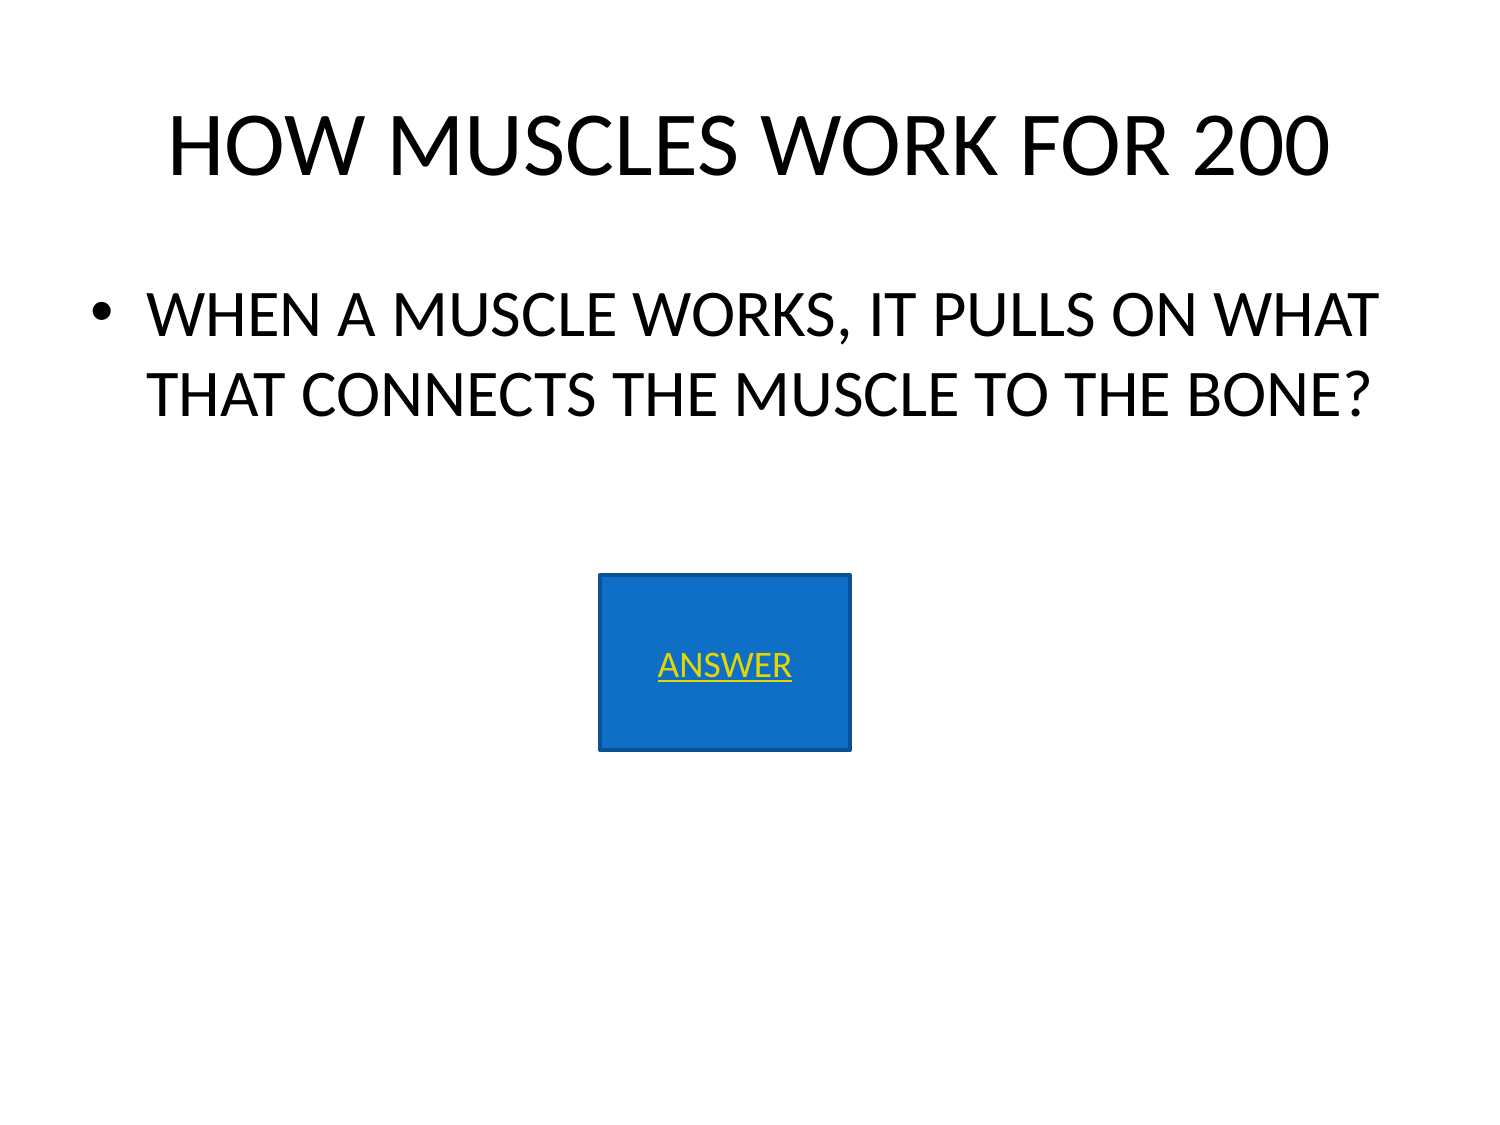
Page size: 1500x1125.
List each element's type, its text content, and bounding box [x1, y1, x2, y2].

list WHEN A MUSCLE WORKS, IT PULLS ON WHAT THAT CONNECTS THE MUSCLE TO THE BONE? [75, 262, 1425, 1005]
text_box ANSWER [598, 573, 852, 752]
title HOW MUSCLES WORK FOR 200 [75, 45, 1425, 233]
